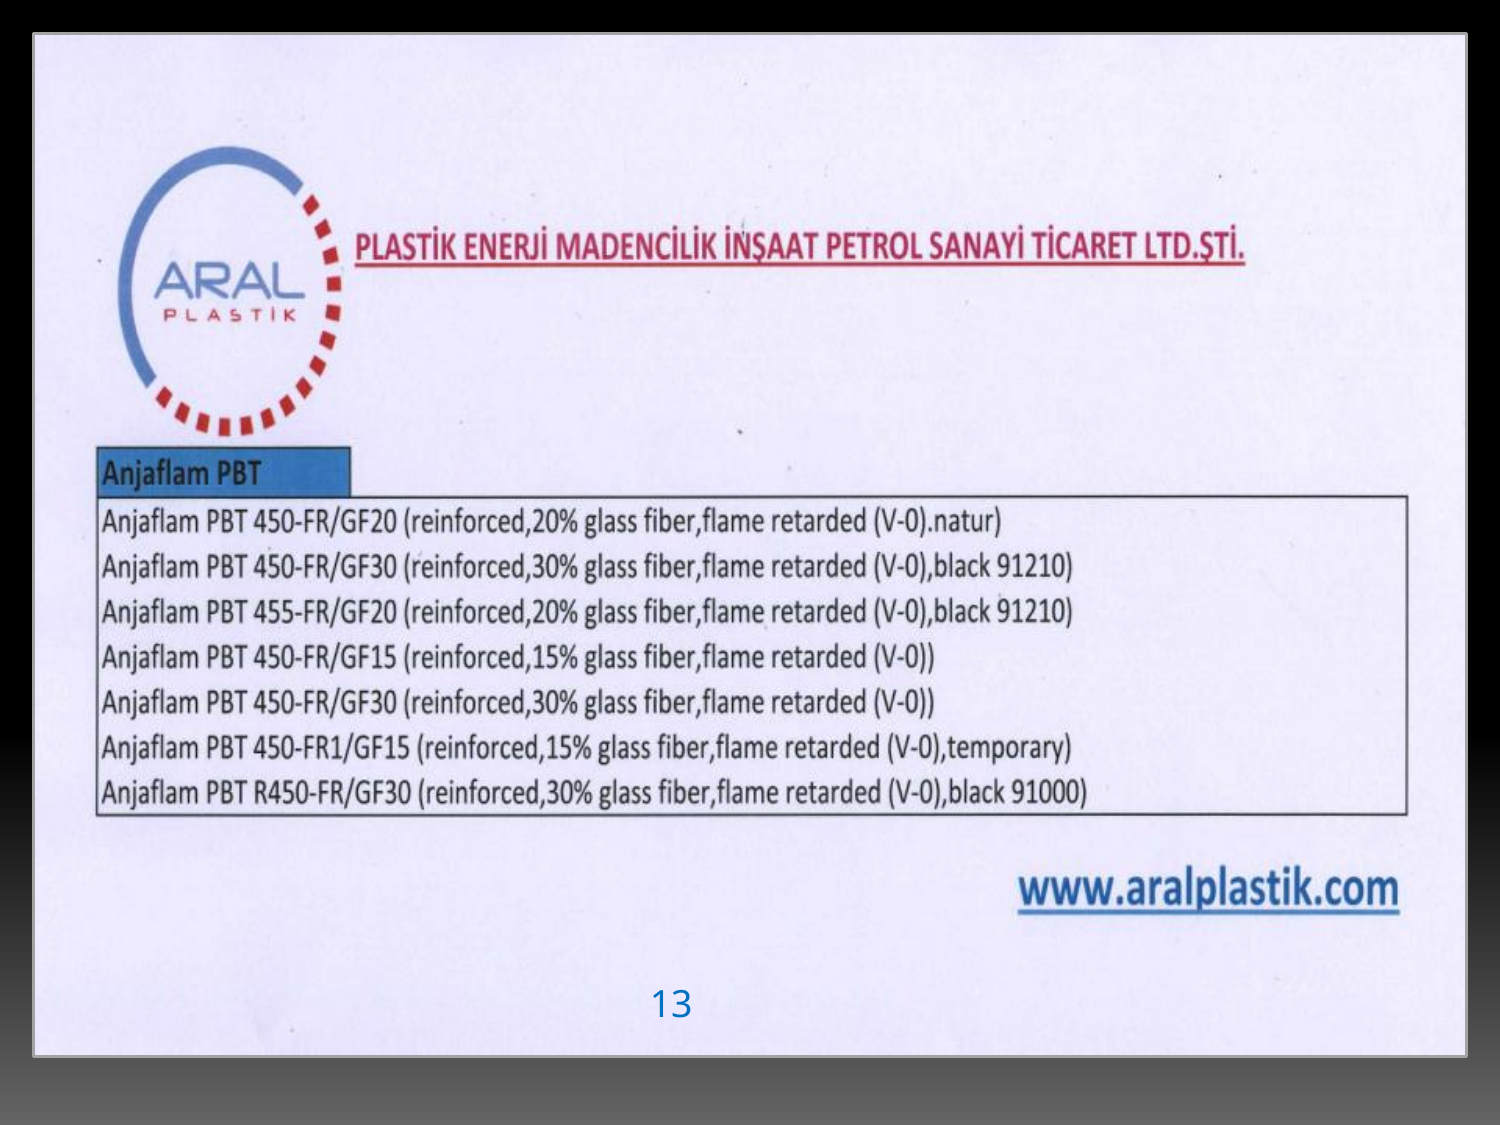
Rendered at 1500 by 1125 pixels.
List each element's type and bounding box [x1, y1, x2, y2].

picture [34, 34, 1466, 1056]
